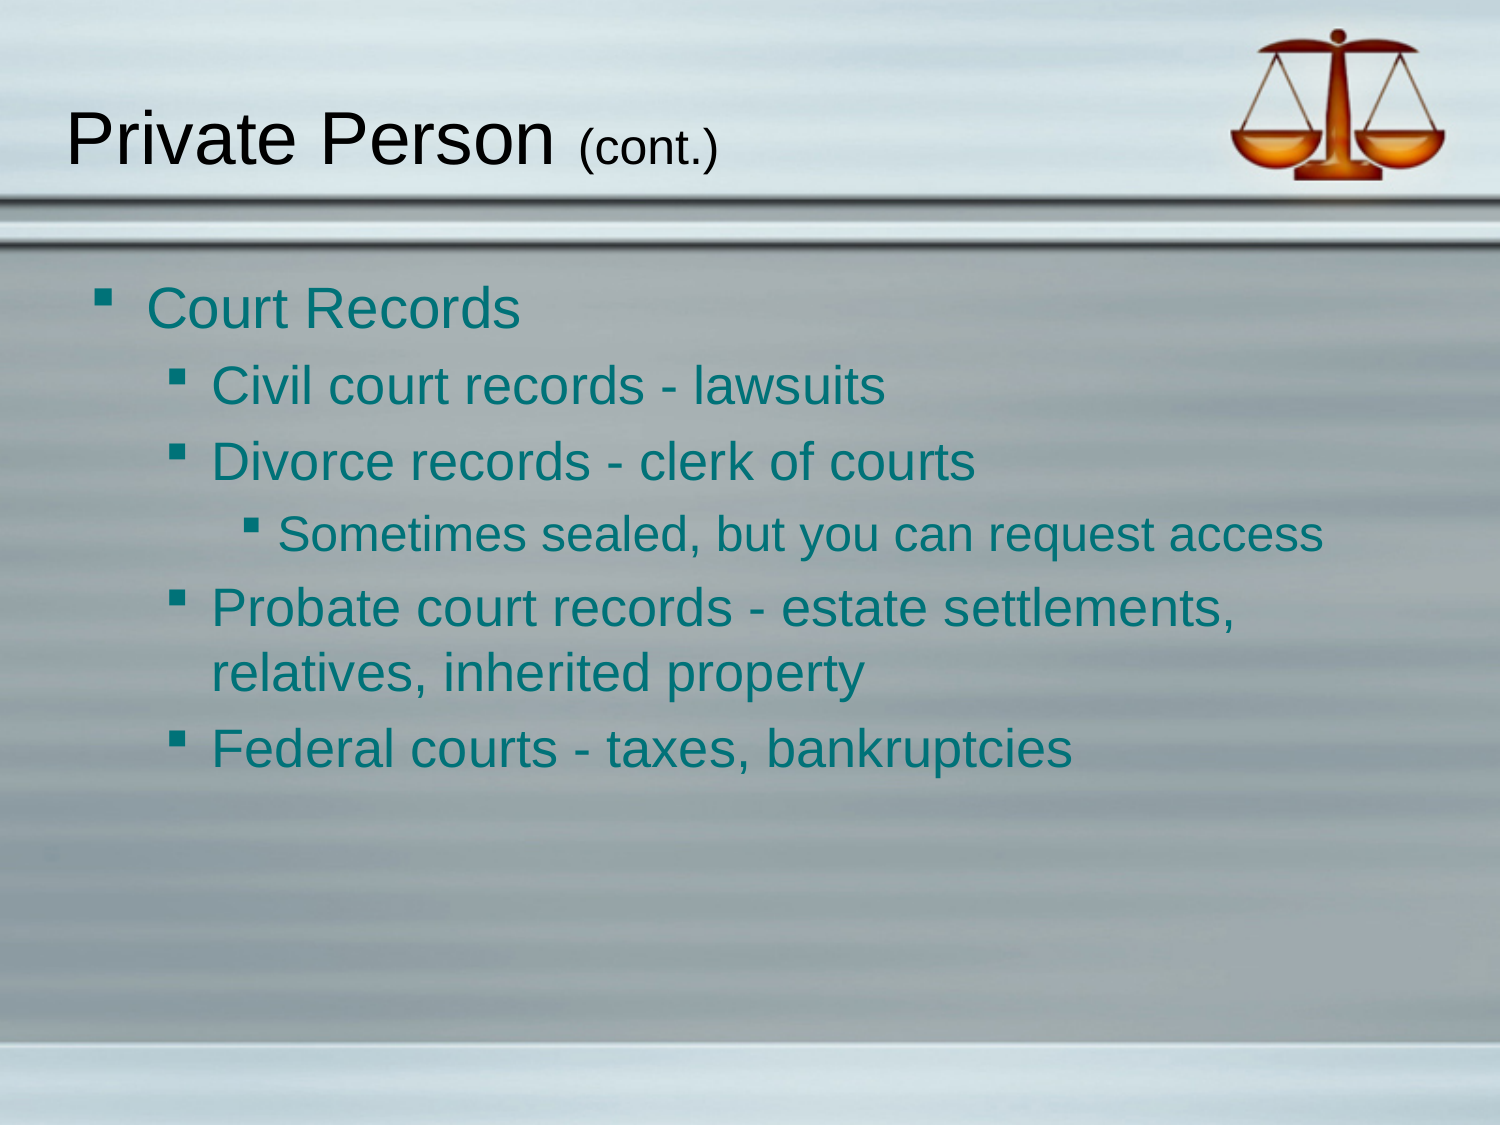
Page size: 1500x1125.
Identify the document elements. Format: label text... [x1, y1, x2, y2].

list Court Records Civil court records - lawsuits Divorce records - clerk of courts Sometimes sealed, but you can request access Probate court records - estate settlements, relatives, inherited property Federal courts - taxes, bankruptcies [74, 262, 1425, 1013]
picture [0, 0, 1500, 1125]
title Private Person (cont.) [49, 24, 1238, 188]
